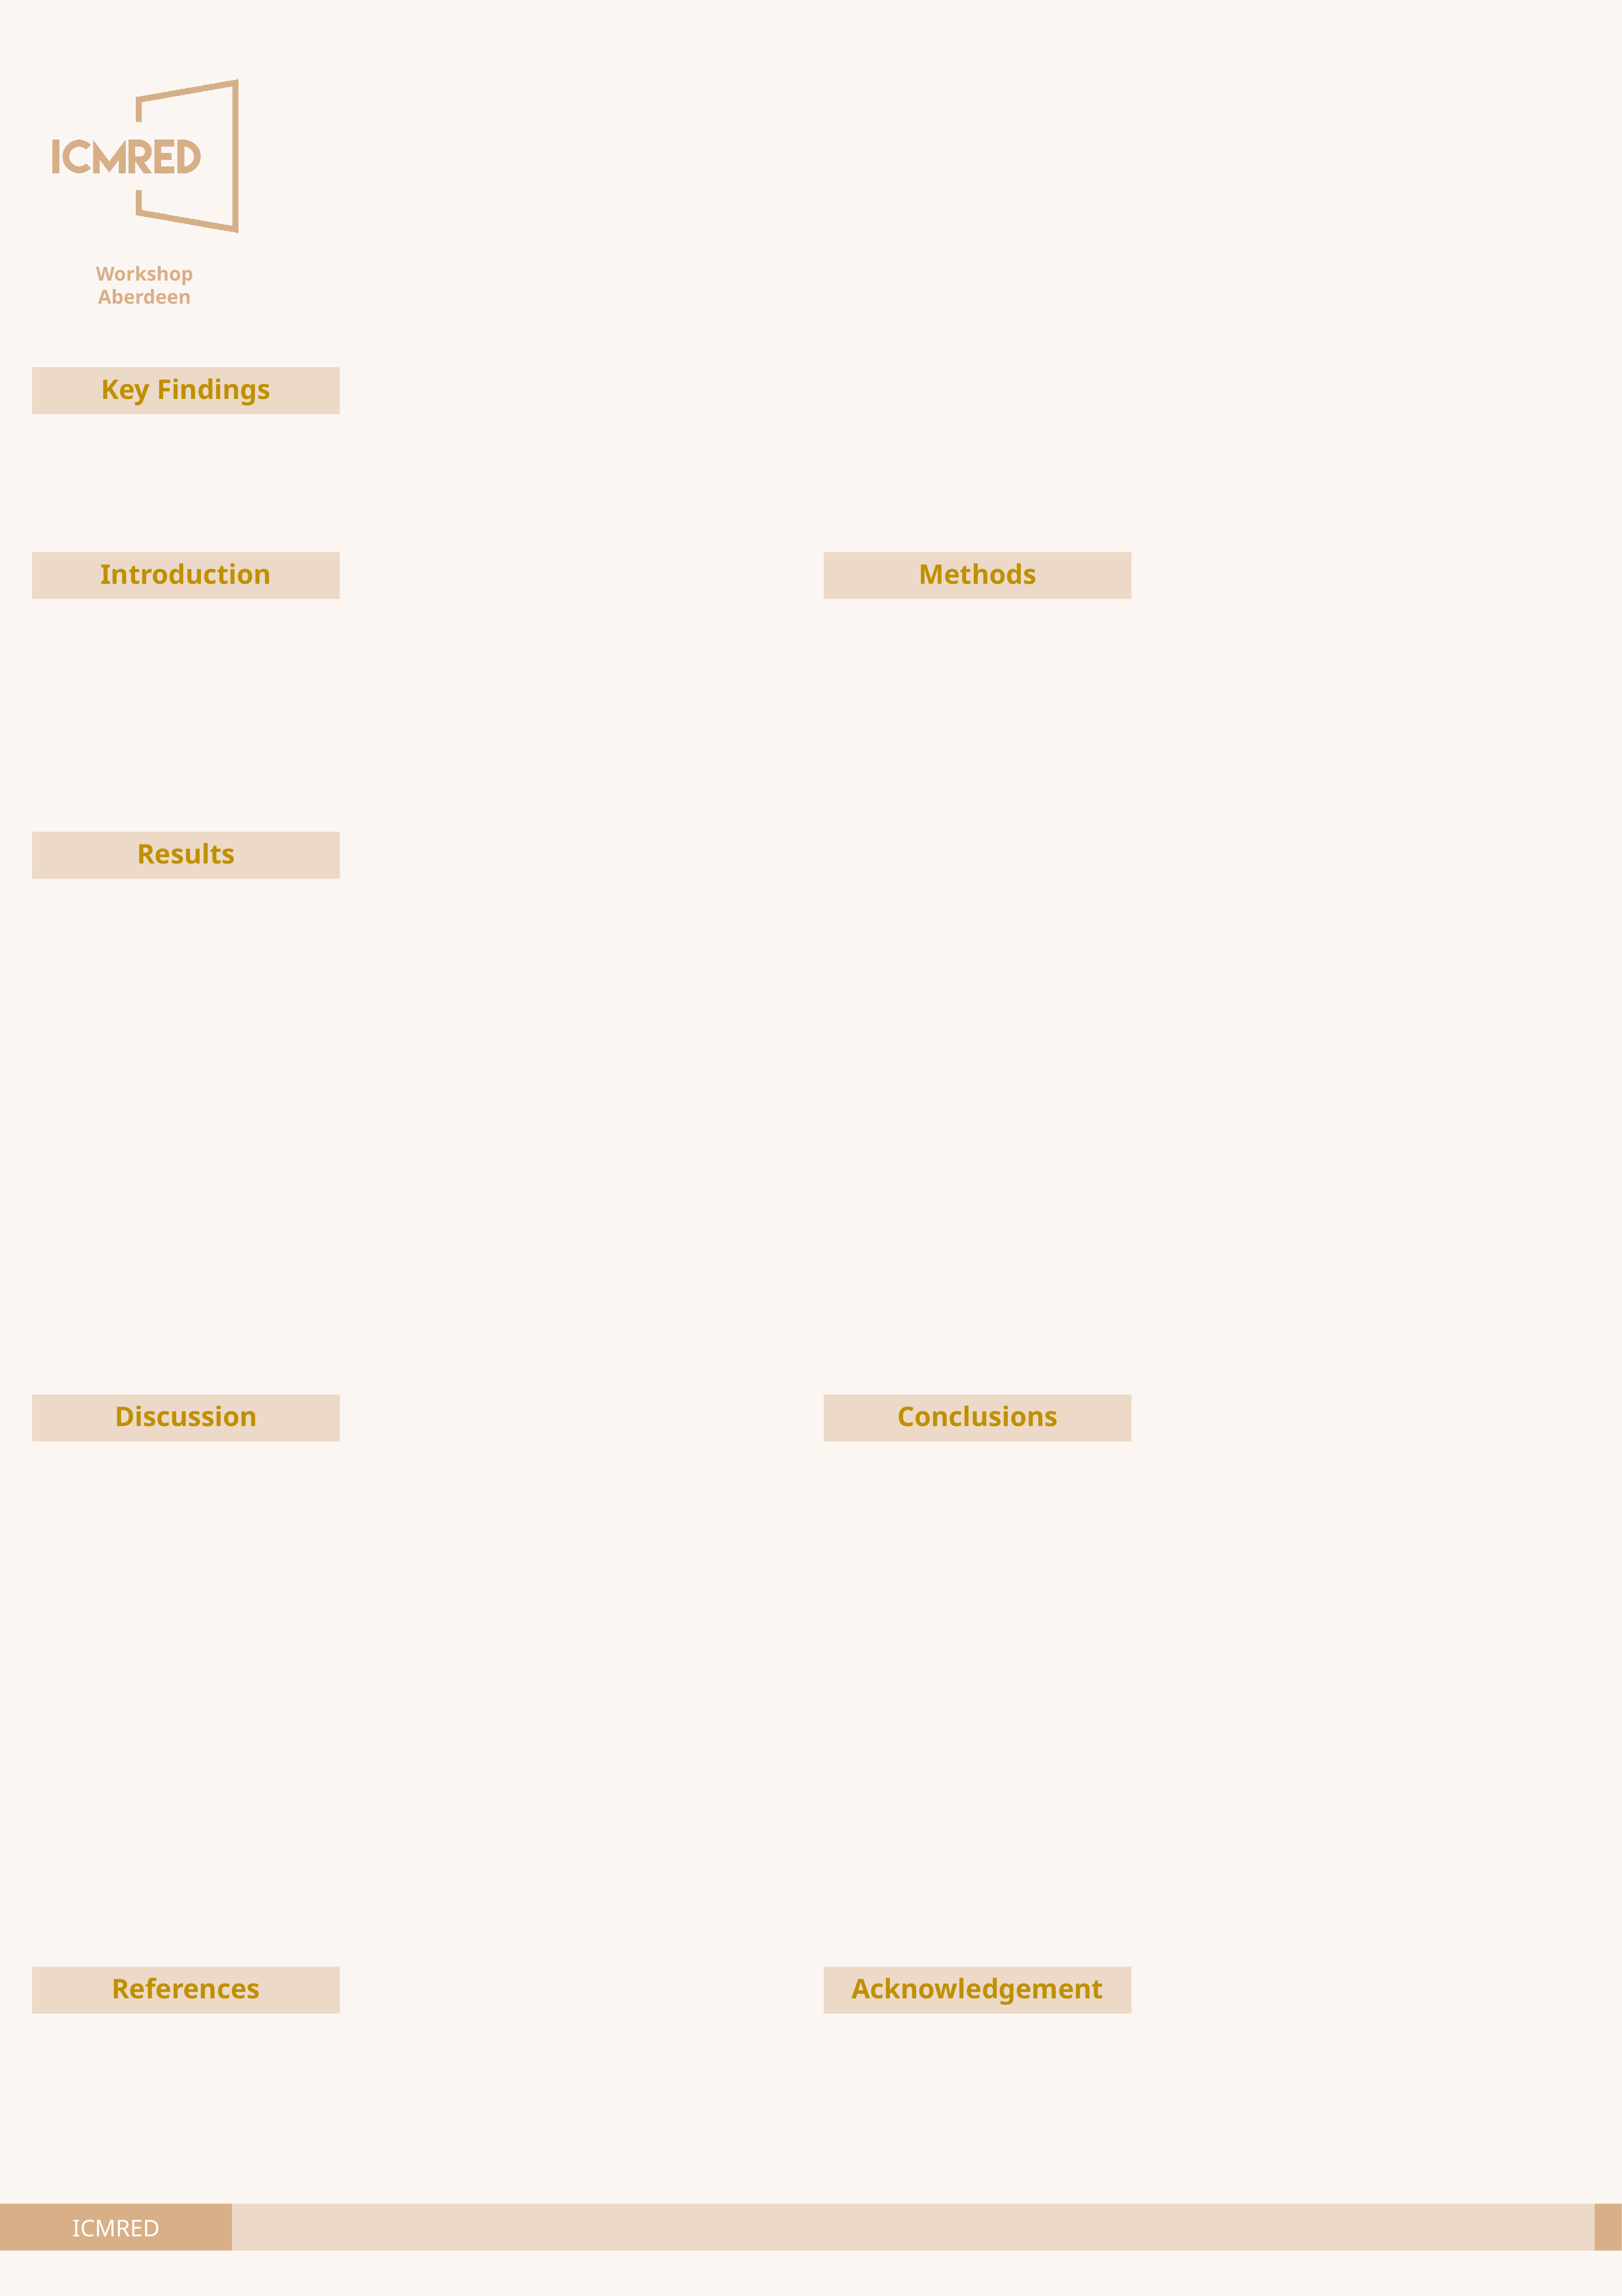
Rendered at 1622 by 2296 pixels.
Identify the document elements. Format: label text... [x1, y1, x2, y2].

picture [52, 79, 239, 233]
list Key Findings [32, 367, 340, 414]
list Conclusions [824, 1394, 1132, 1441]
list Acknowledgement [824, 1966, 1132, 2014]
list References [32, 1966, 340, 2014]
list Discussion [32, 1394, 340, 1441]
list Results [32, 832, 340, 879]
list Introduction [32, 552, 340, 599]
list Methods [824, 552, 1132, 599]
